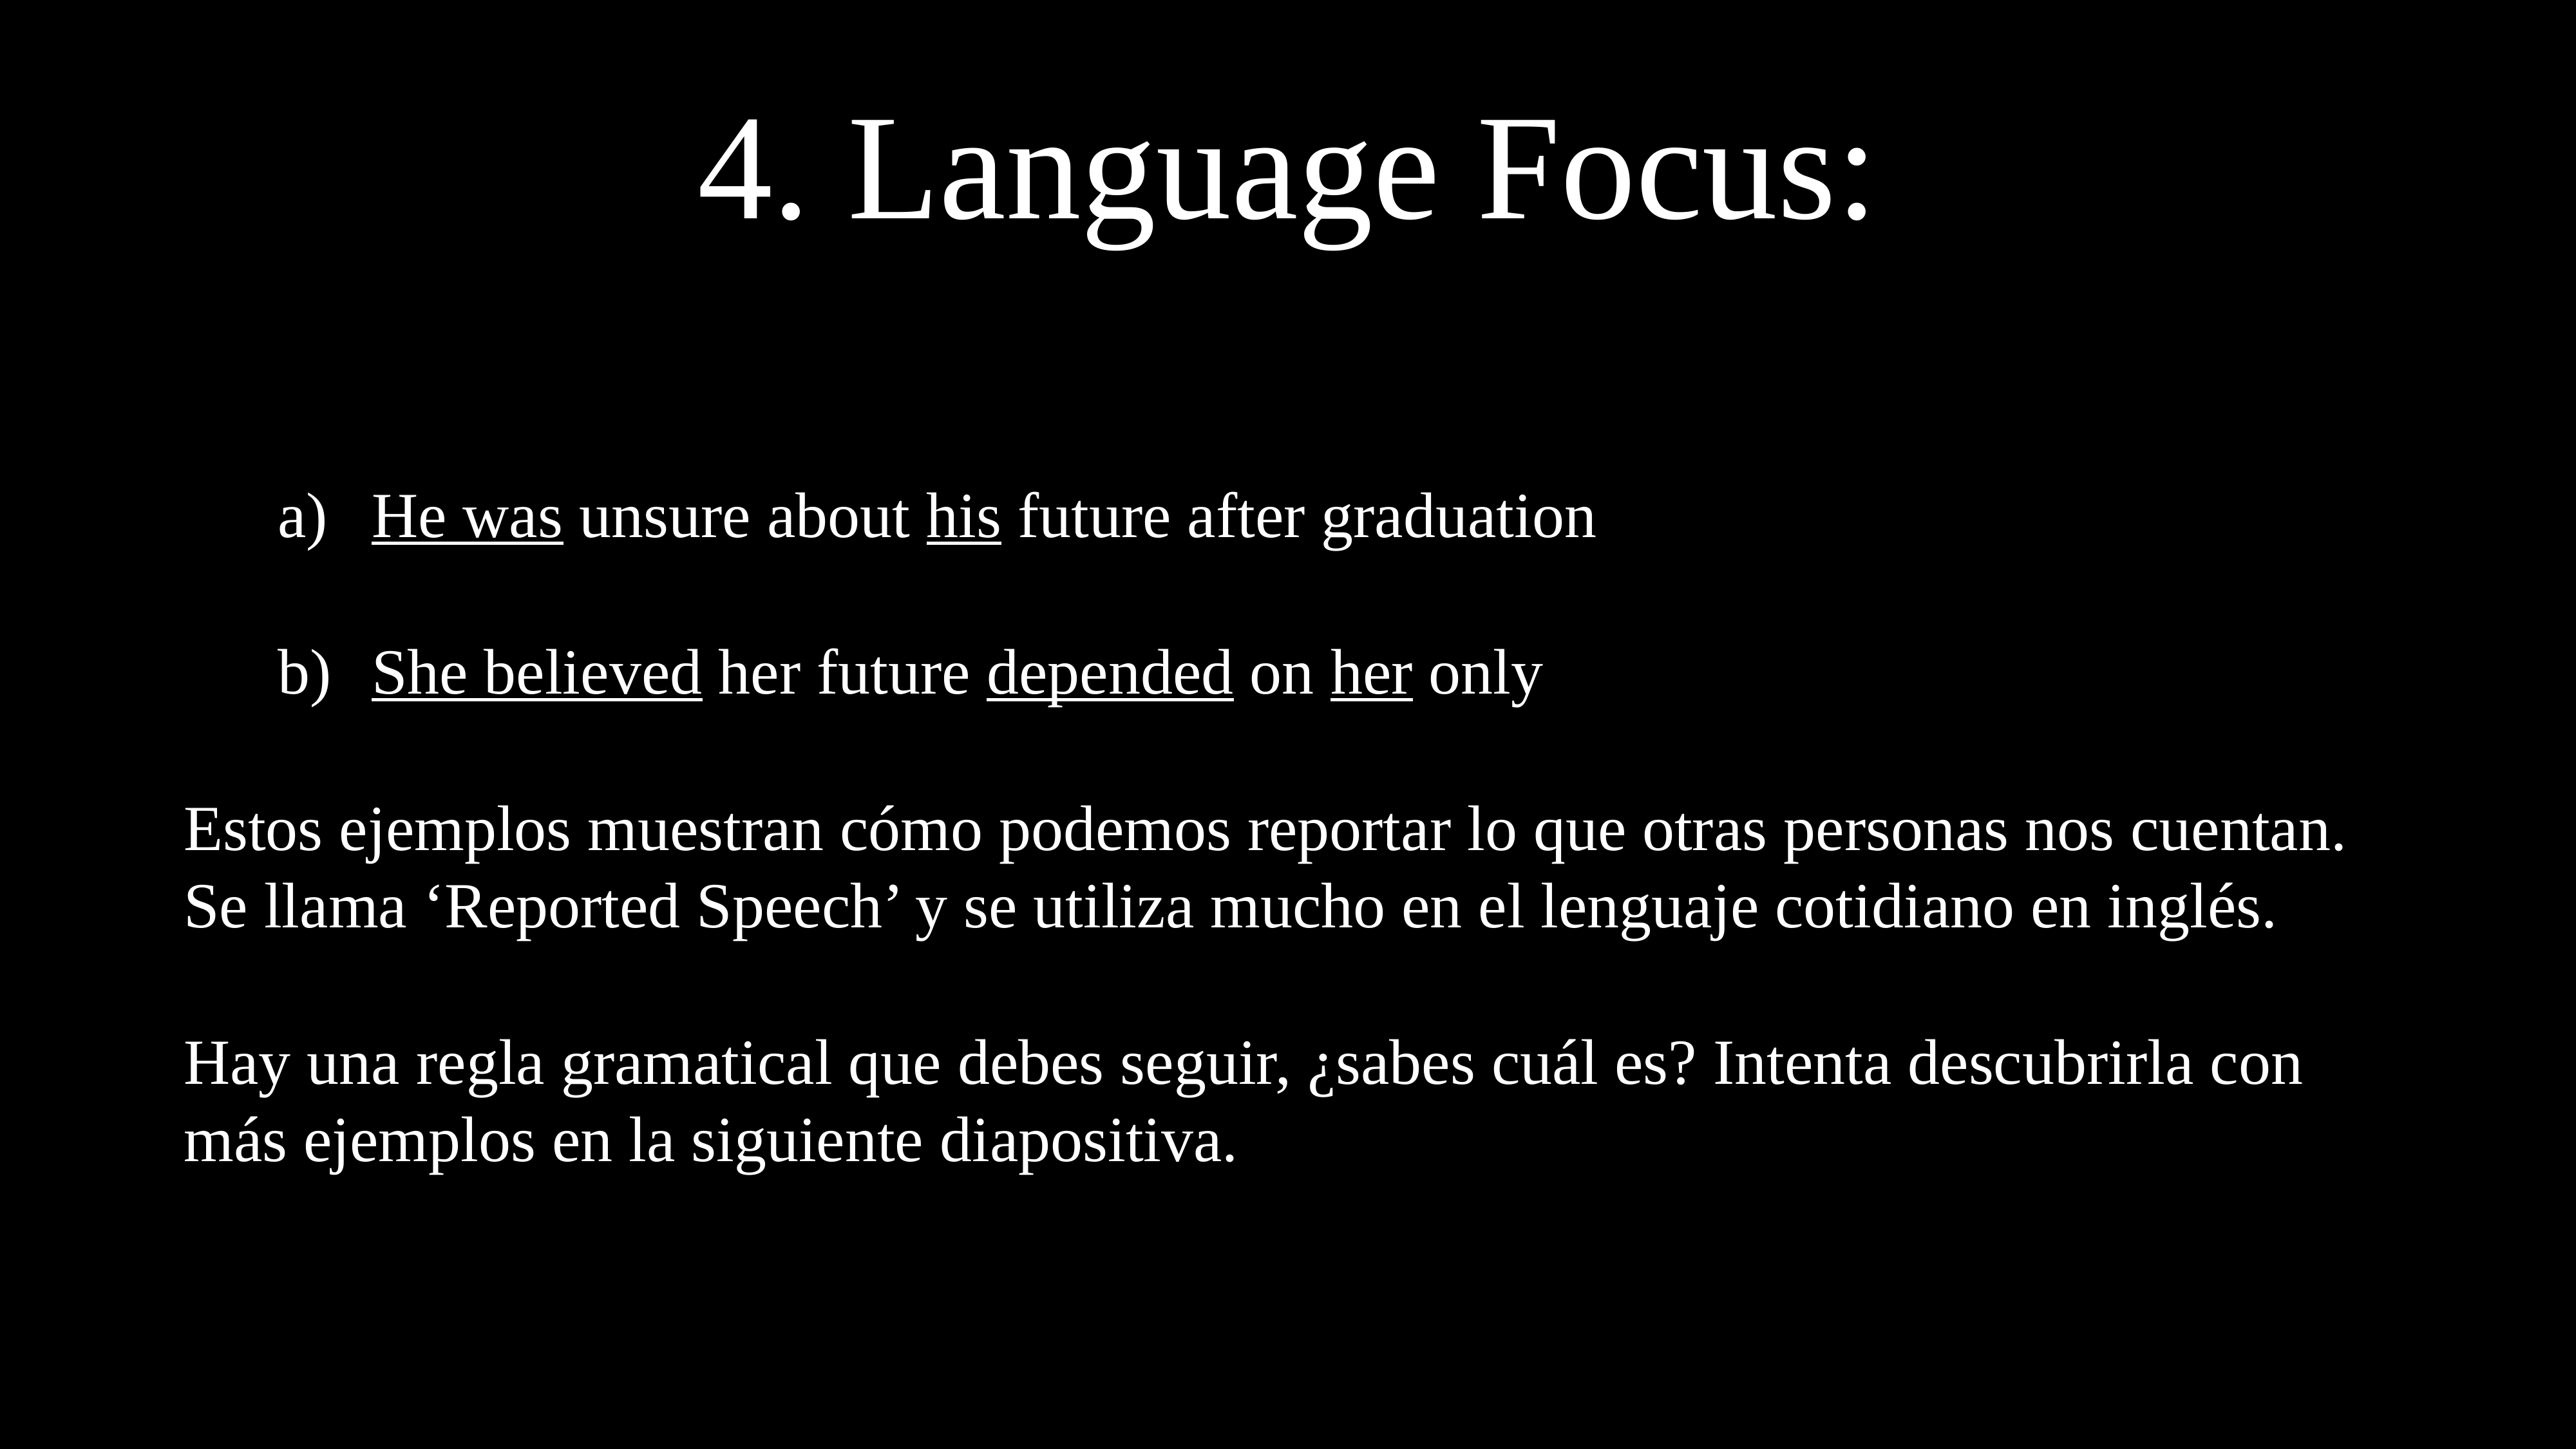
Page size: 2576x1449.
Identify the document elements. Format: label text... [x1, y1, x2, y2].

list He was unsure about his future after graduation She believed her future depended on her only Estos ejemplos muestran cómo podemos reportar lo que otras personas nos cuentan. Se llama ‘Reported Speech’ y se utiliza mucho en el lenguaje cotidiano en inglés. Hay una regla gramatical que debes seguir, ¿sabes cuál es? Intenta descubrirla con más ejemplos en la siguiente diapositiva. [178, 332, 2398, 1316]
title 4. Language Focus: [178, 37, 2398, 279]
